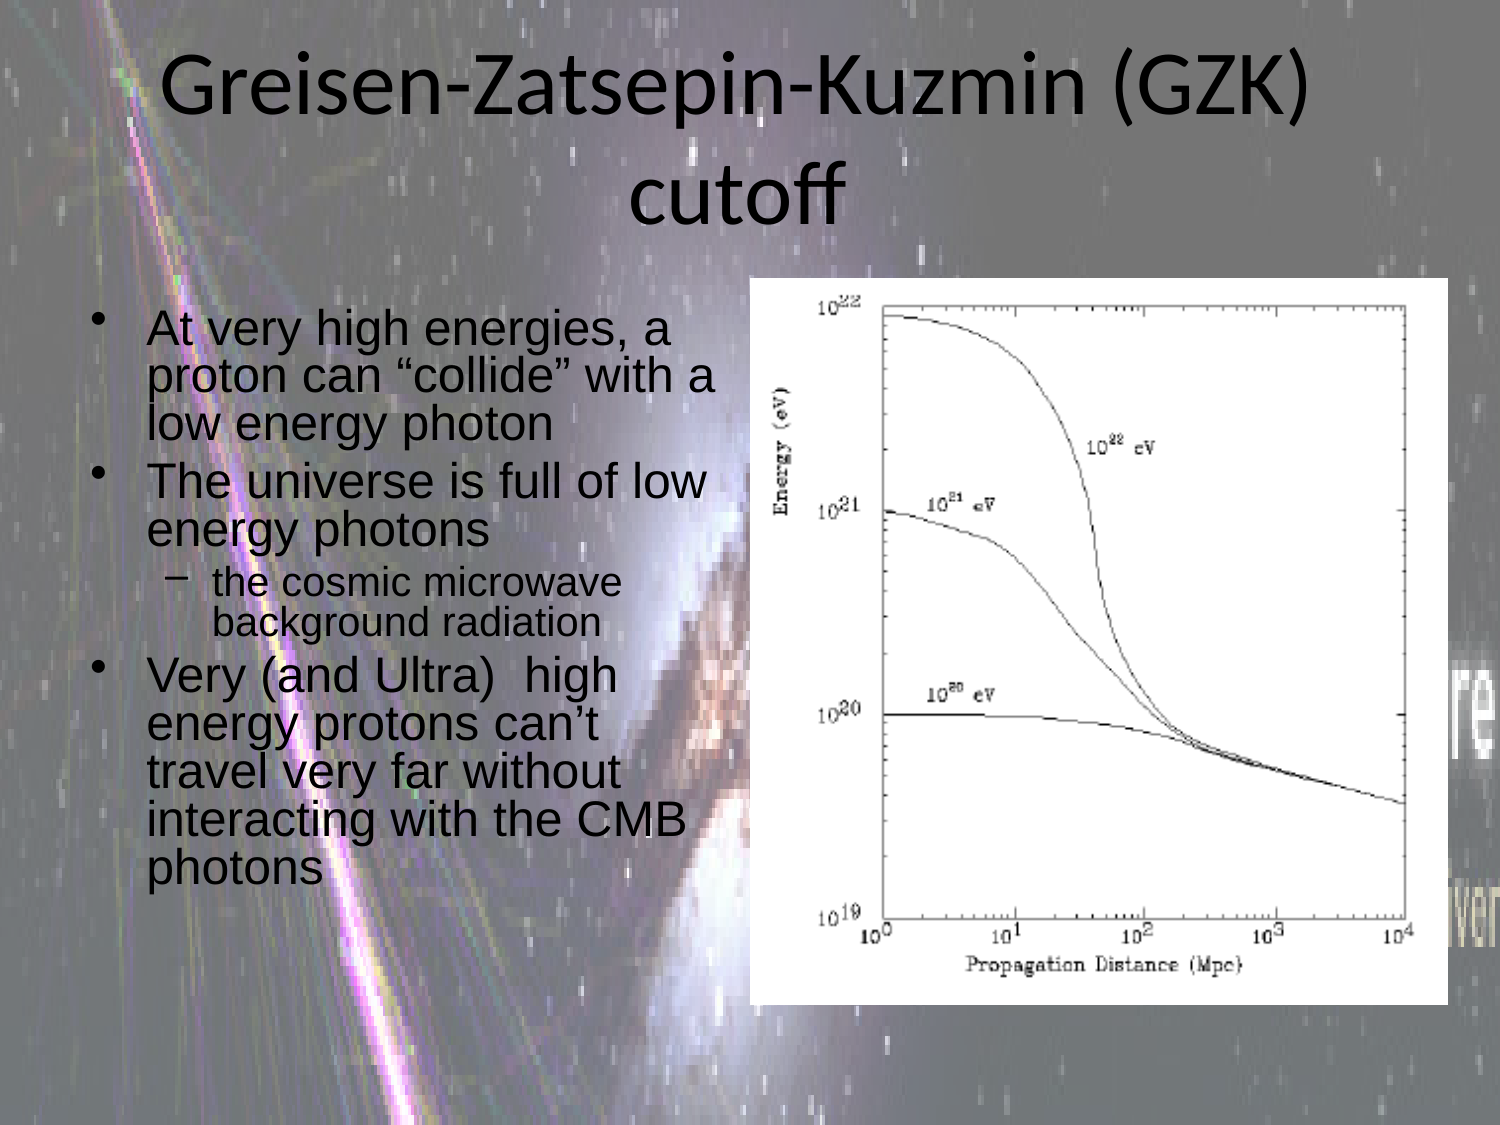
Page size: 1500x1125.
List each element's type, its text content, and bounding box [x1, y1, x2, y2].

text_box At very high energies, a proton can “collide” with a low energy photon The universe is full of low energy photons the cosmic microwave background radiation Very (and Ultra) high energy protons can’t travel very far without interacting with the CMB photons [74, 299, 738, 1123]
picture [749, 278, 1449, 1006]
title Greisen-Zatsepin-Kuzmin (GZK) cutoff [99, 12, 1375, 254]
